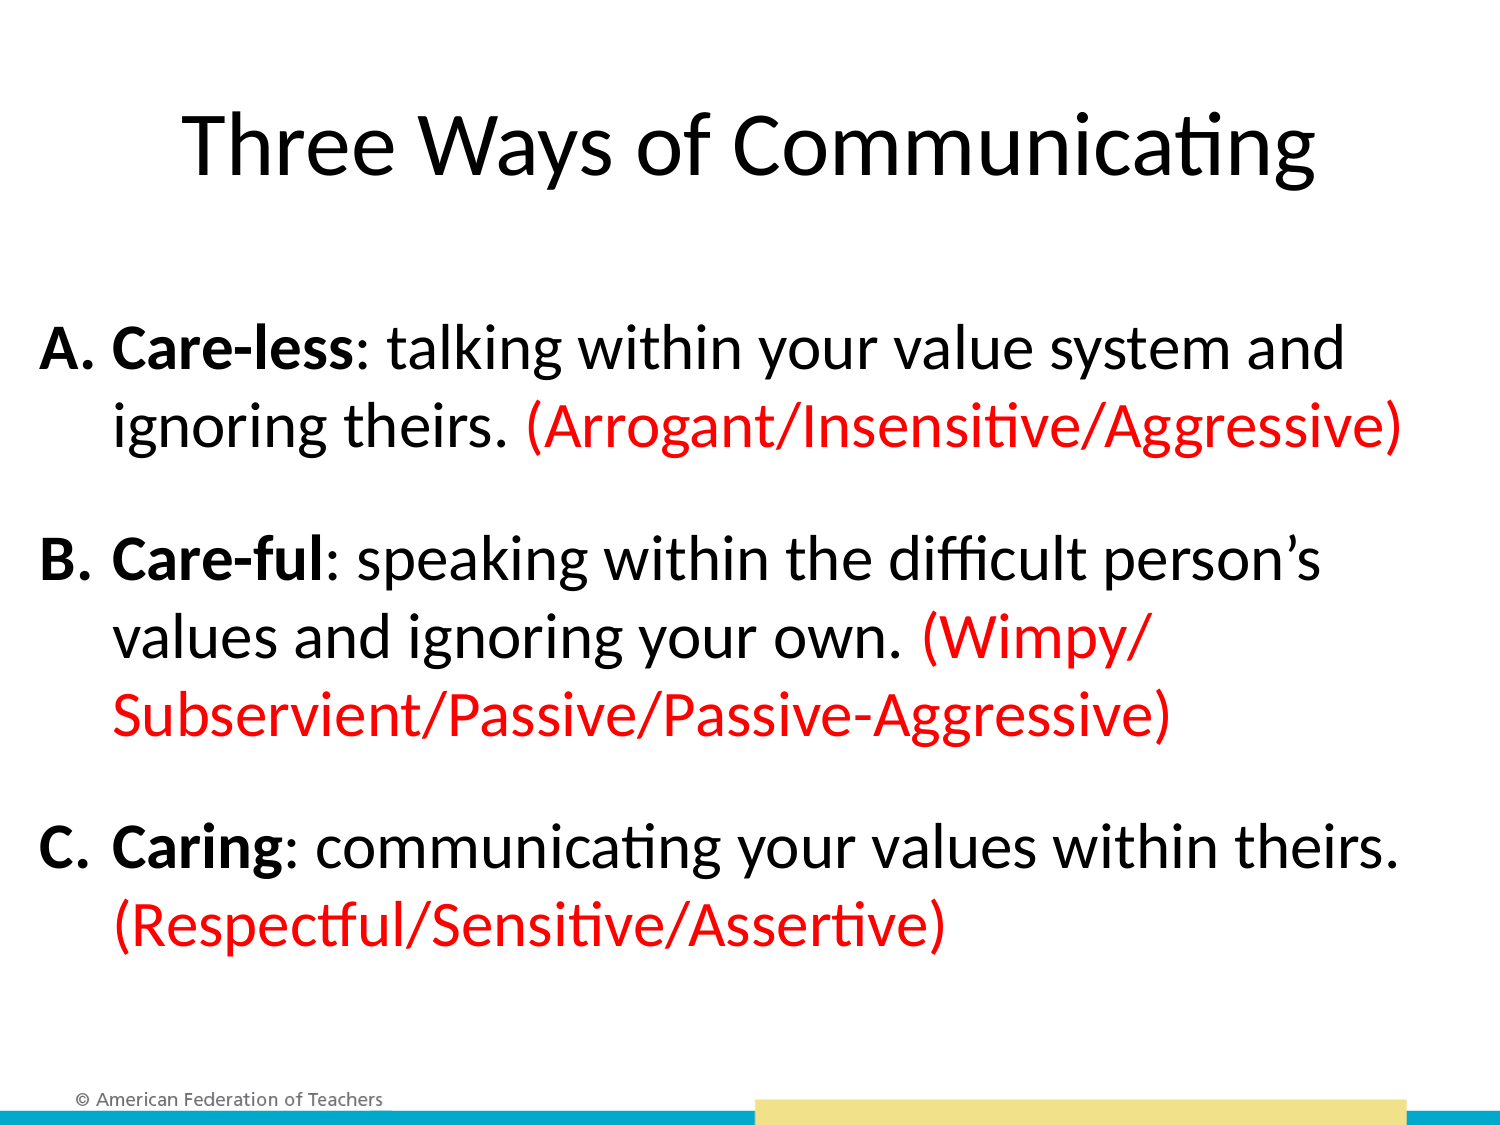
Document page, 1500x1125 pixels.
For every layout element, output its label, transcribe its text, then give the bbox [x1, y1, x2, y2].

picture [0, 0, 1500, 1125]
title Three Ways of Communicating [75, 45, 1425, 233]
list Care-less: talking within your value system and ignoring theirs. (Arrogant/Insensitive/Aggressive) Care-ful: speaking within the difficult person’s values and ignoring your own. (Wimpy/ Subservient/Passive/Passive-Aggressive) Caring: communicating your values within theirs. (Respectful/Sensitive/Assertive) [24, 262, 1463, 1075]
